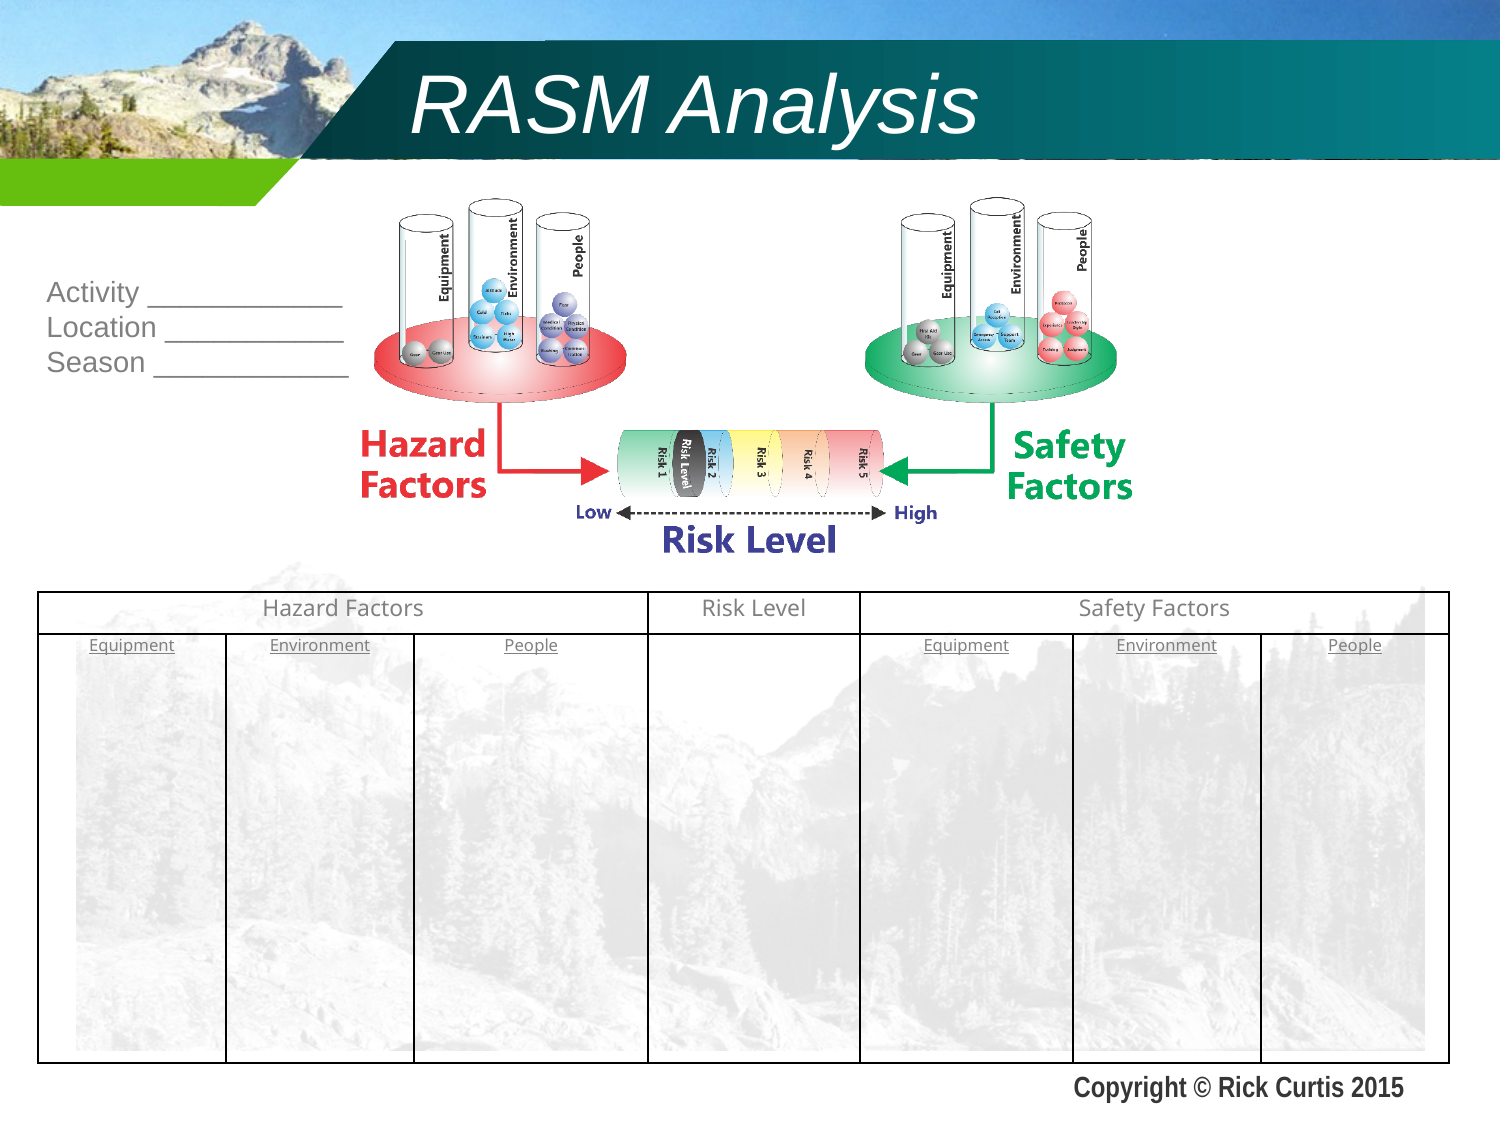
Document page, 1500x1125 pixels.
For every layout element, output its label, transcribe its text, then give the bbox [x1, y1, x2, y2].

table_cell Equipment [39, 635, 225, 1062]
table_cell Equipment [861, 635, 1072, 1062]
table_header Hazard Factors [39, 593, 647, 633]
table_cell People [1262, 635, 1448, 1062]
picture [0, 0, 1500, 158]
table_header Risk Level [649, 593, 859, 633]
table_cell Environment [1074, 635, 1260, 1062]
table_cell Environment [227, 635, 413, 1062]
table_header Safety Factors [861, 593, 1448, 633]
picture [76, 196, 1425, 591]
table_cell People [415, 635, 647, 1062]
table_cell [649, 635, 859, 1062]
text_box Activity ____________ Location ___________ Season ____________ [31, 266, 357, 386]
title RASM Analysis [394, 37, 1433, 163]
